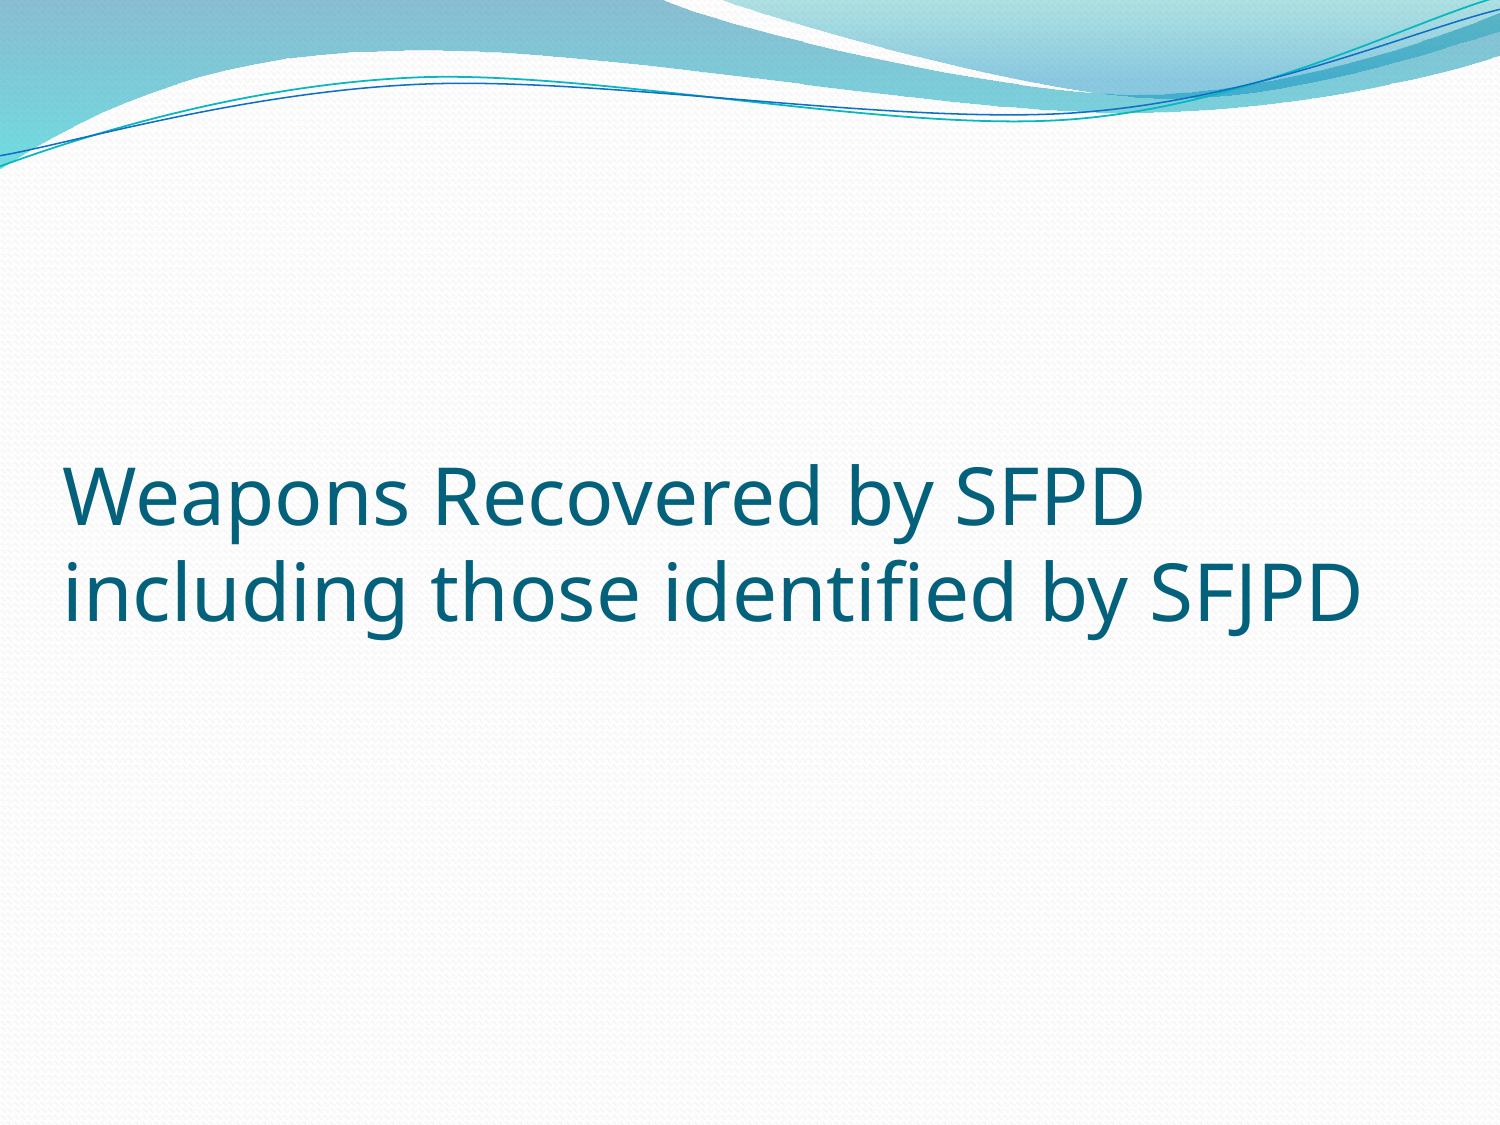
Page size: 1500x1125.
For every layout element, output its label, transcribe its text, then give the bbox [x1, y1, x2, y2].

title Weapons Recovered by SFPD including those identified by SFJPD [62, 375, 1425, 638]
